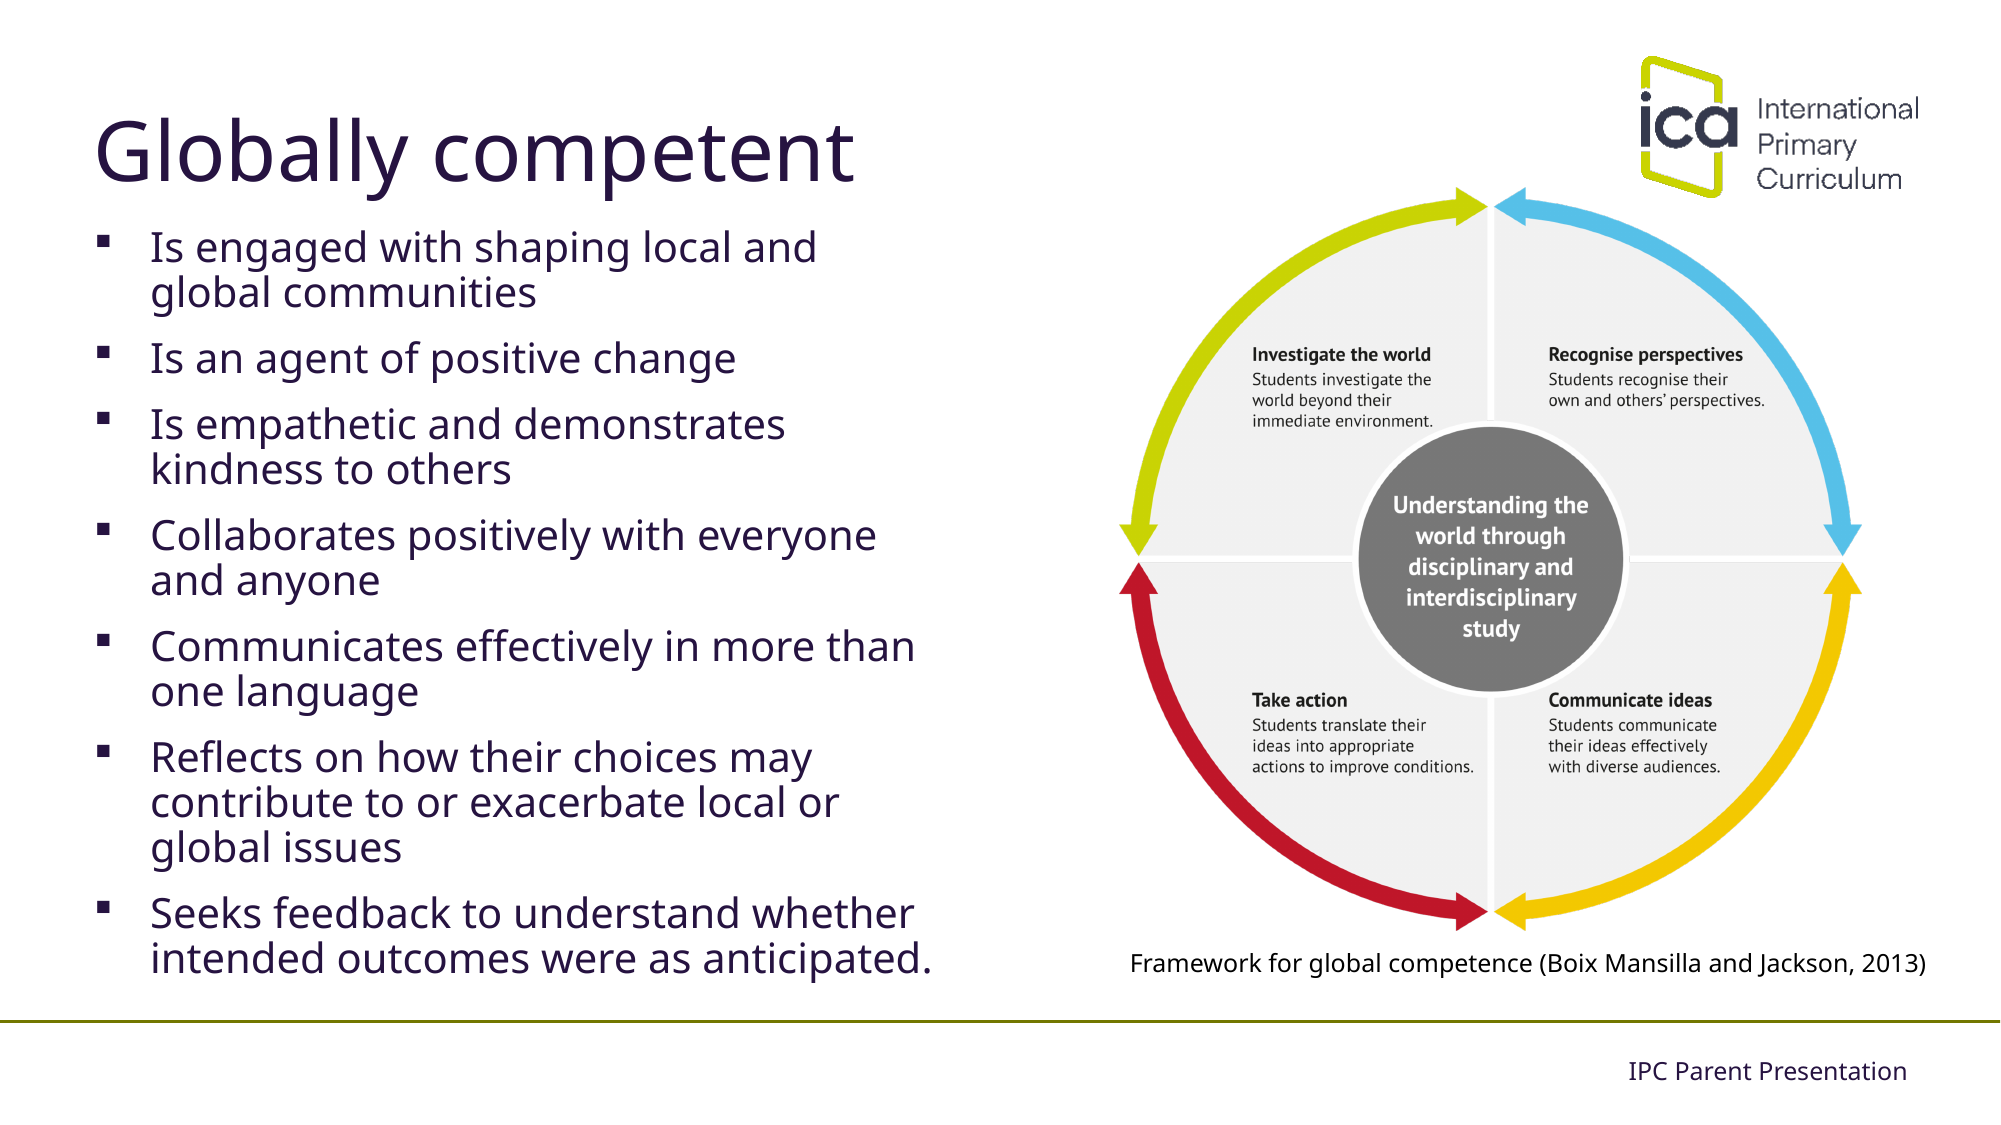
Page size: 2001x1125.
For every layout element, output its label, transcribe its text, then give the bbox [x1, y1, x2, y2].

picture [1118, 55, 1920, 932]
list Is engaged with shaping local and global communities Is an agent of positive change Is empathetic and demonstrates kindness to others Collaborates positively with everyone and anyone Communicates effectively in more than one language Reflects on how their choices may contribute to or exacerbate local or global issues Seeks feedback to understand whether intended outcomes were as anticipated. [79, 219, 964, 995]
list Globally competent [79, 101, 1910, 195]
text_box Framework for global competence (Boix Mansilla and Jackson, 2013) [1115, 937, 2000, 985]
footer IPC Parent Presentation [1248, 1042, 1924, 1103]
